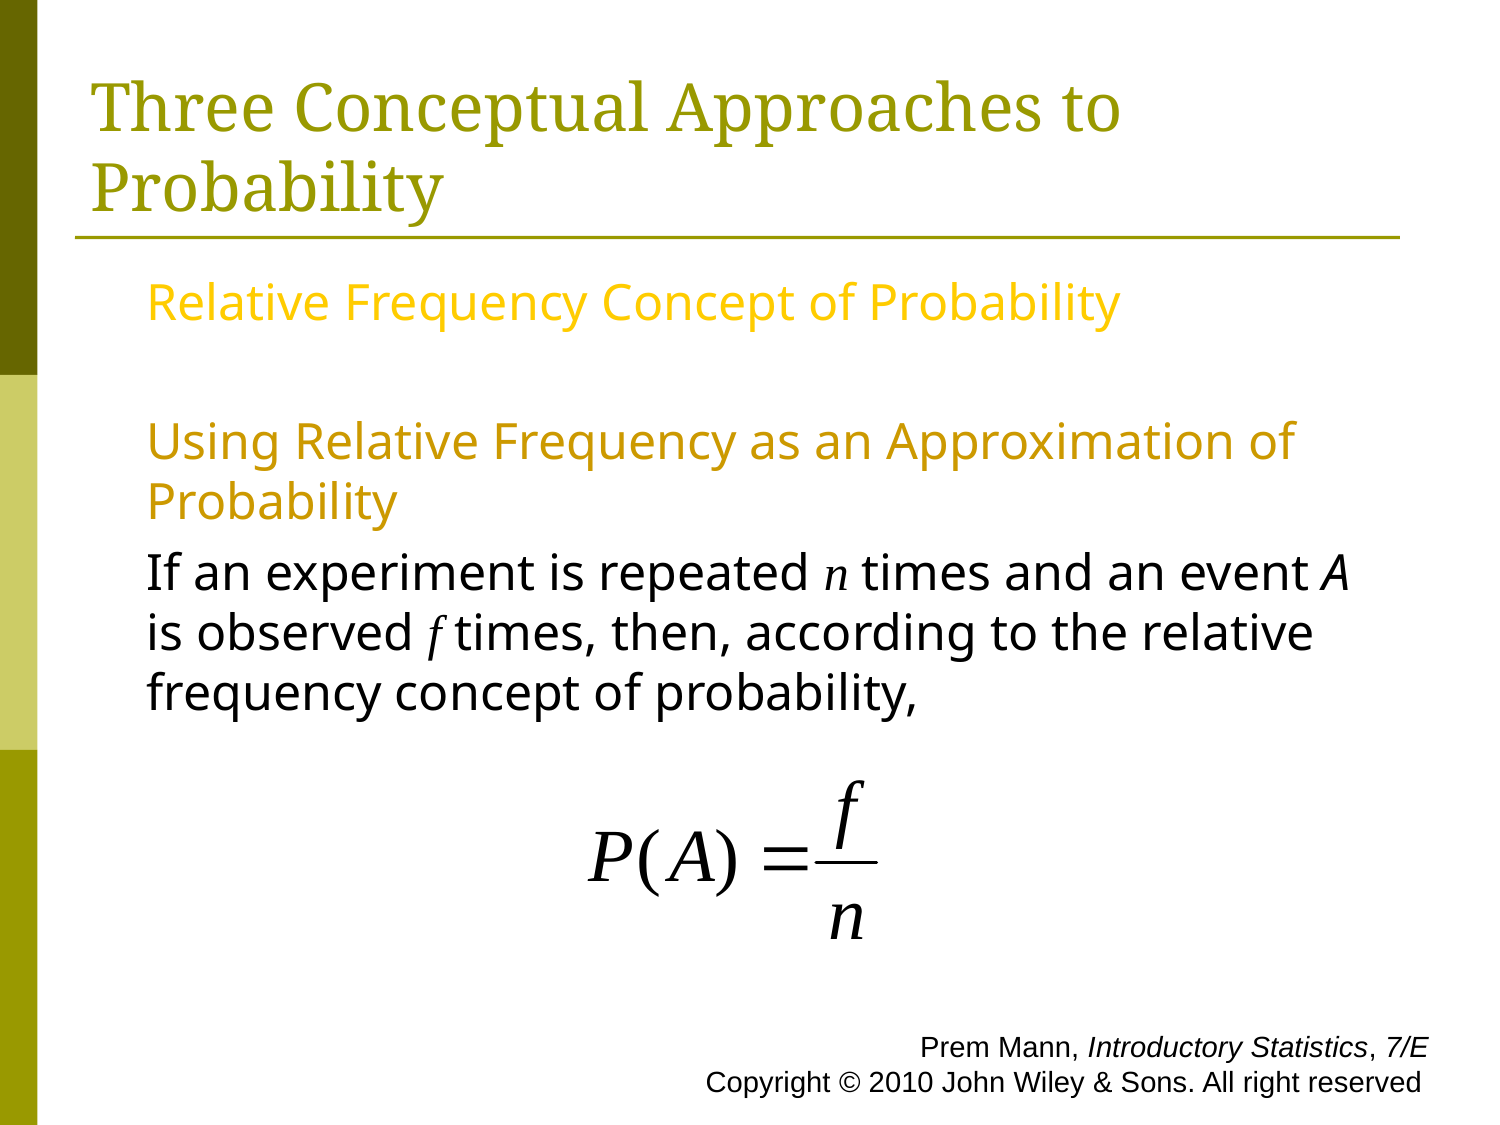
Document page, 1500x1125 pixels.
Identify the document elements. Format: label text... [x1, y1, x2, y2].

text_box Prem Mann, Introductory Statistics, 7/E Copyright © 2010 John Wiley & Sons. All right reserved [690, 1021, 1447, 1106]
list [574, 762, 894, 957]
list Relative Frequency Concept of Probability Using Relative Frequency as an Approximation of Probability If an experiment is repeated n times and an event A is observed f times, then, according to the relative frequency concept of probability, [74, 262, 1413, 939]
title Three Conceptual Approaches to Probability [74, 45, 1426, 233]
